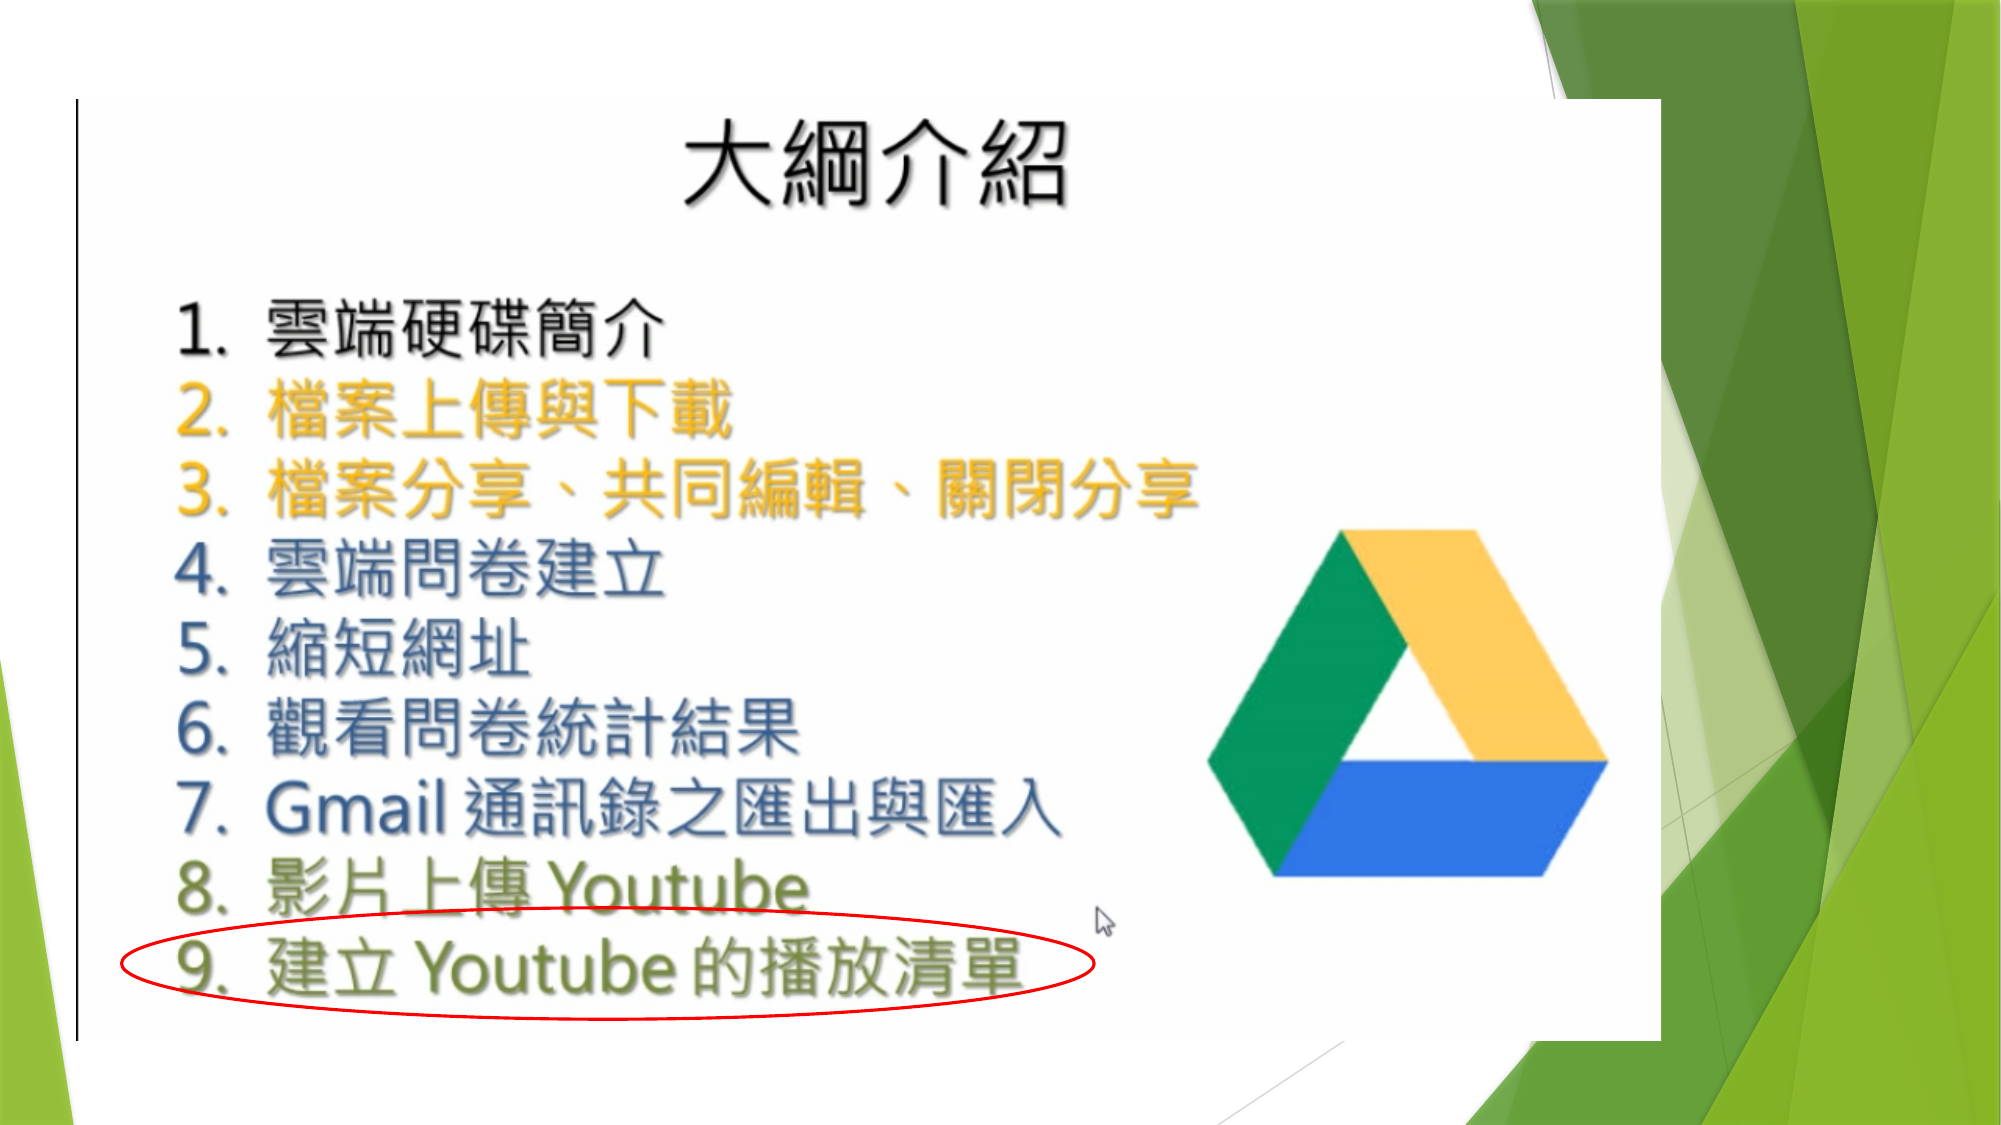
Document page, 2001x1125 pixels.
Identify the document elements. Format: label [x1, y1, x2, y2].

picture [75, 99, 1662, 1041]
